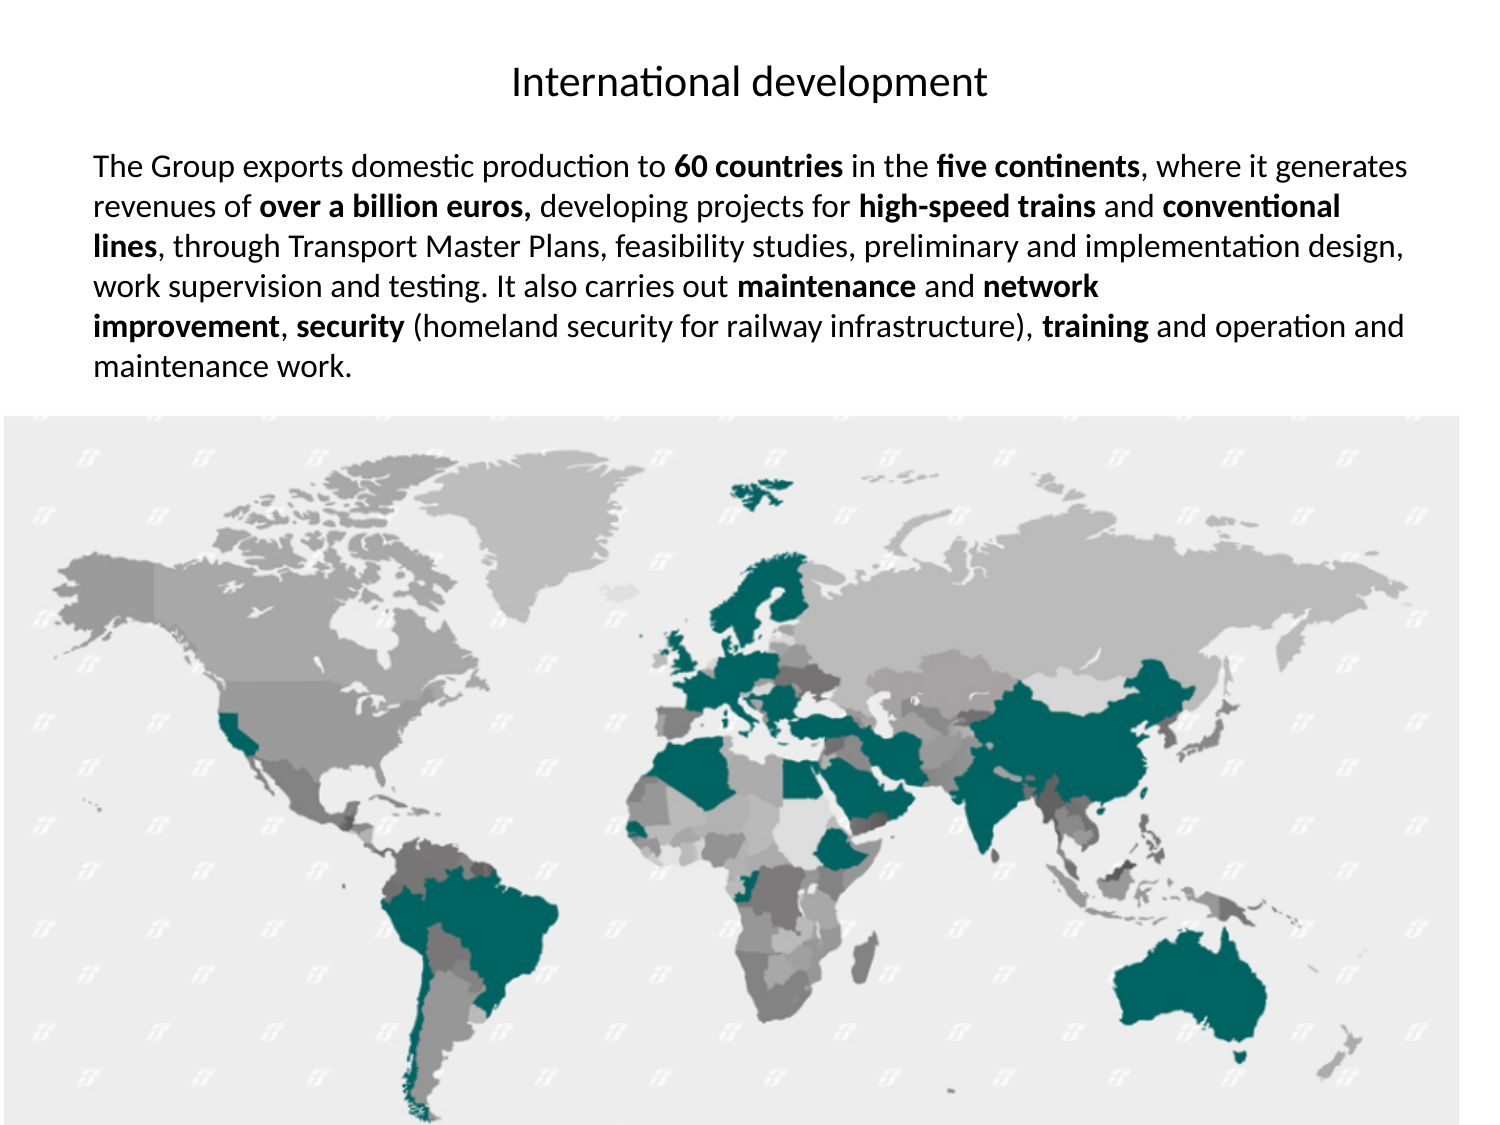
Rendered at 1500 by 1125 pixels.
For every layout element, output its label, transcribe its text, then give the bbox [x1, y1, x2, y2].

picture [4, 410, 1474, 1125]
title International development [75, 45, 1425, 114]
list The Group exports domestic production to 60 countries in the five continents, where it generates revenues of over a billion euros, developing projects for high-speed trains and conventional lines, through Transport Master Plans, feasibility studies, preliminary and implementation design, work supervision and testing. It also carries out maintenance and network improvement, security (homeland security for railway infrastructure), training and operation and maintenance work. [78, 137, 1429, 408]
